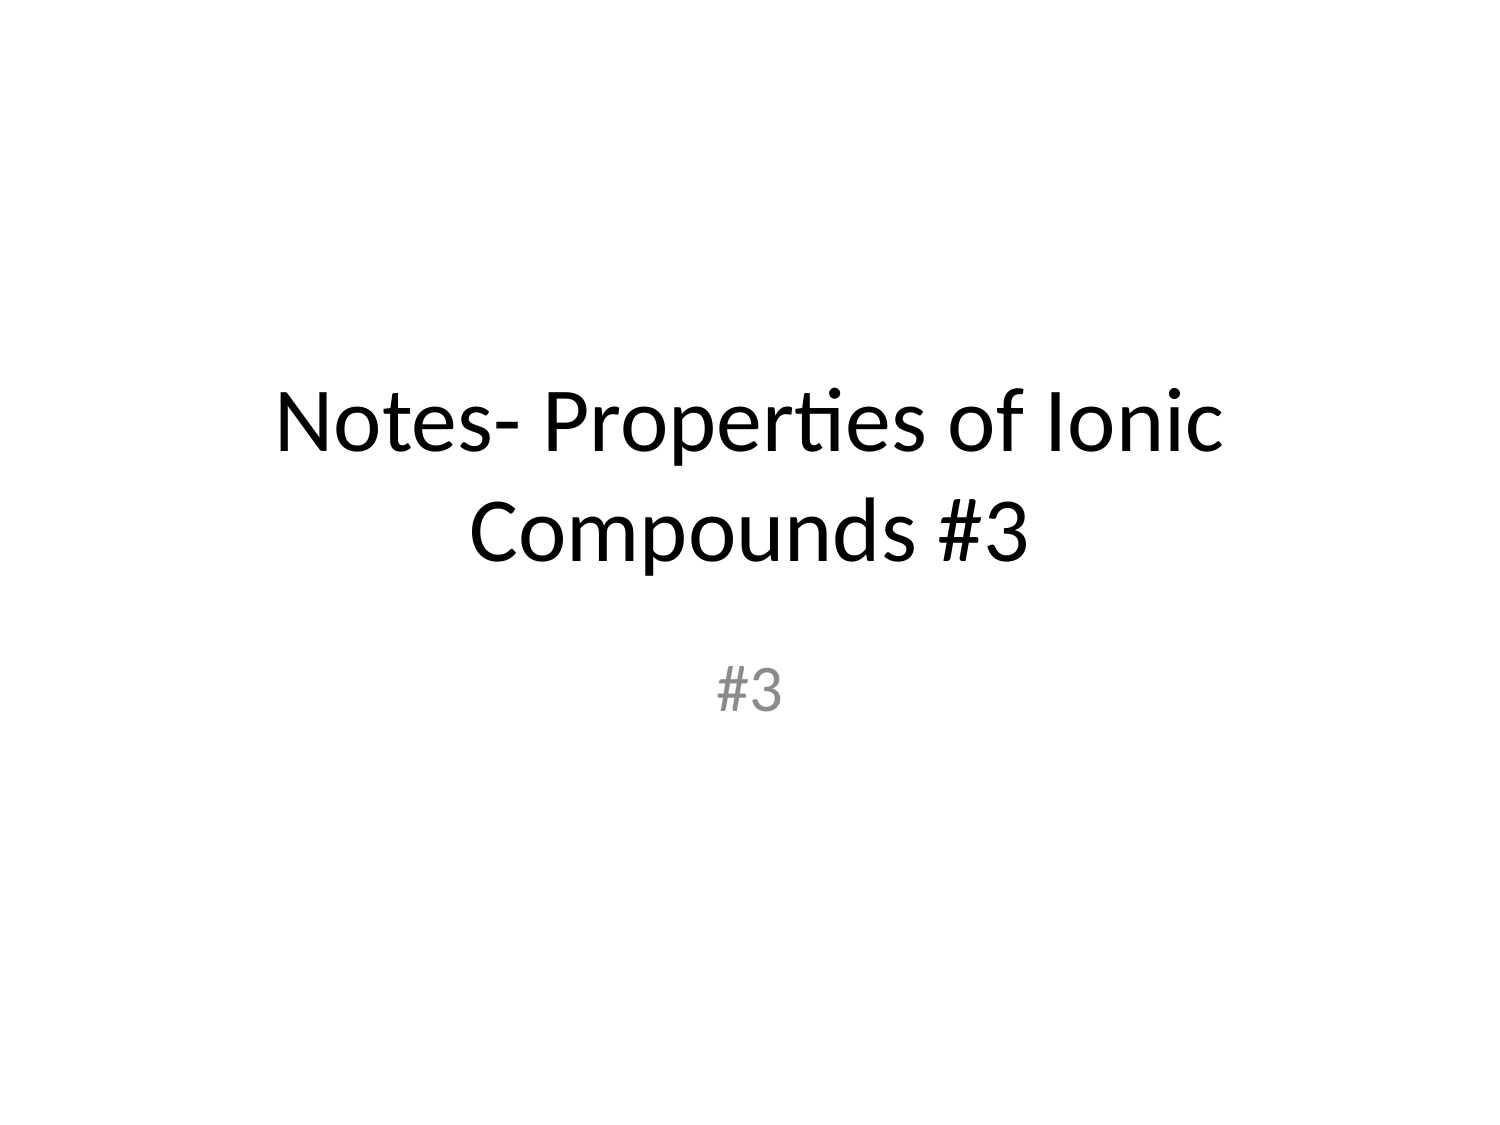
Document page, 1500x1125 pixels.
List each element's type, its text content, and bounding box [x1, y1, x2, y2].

title Notes- Properties of Ionic Compounds #3 [112, 349, 1388, 591]
subtitle #3 [225, 637, 1275, 925]
